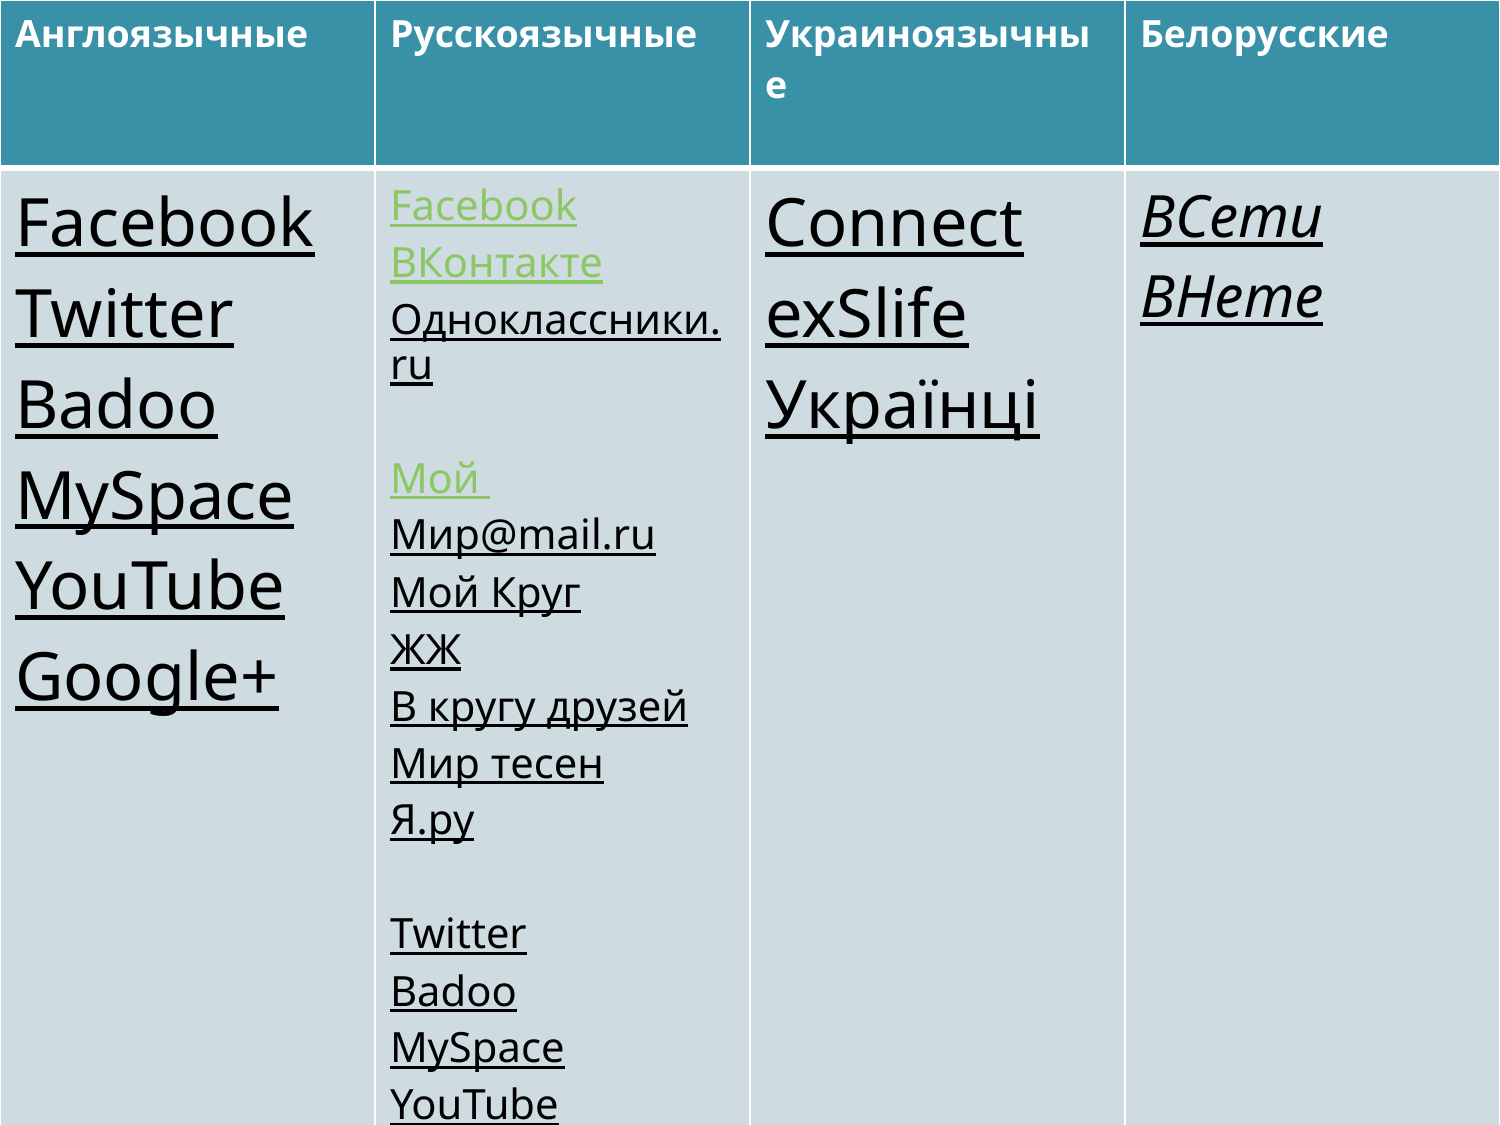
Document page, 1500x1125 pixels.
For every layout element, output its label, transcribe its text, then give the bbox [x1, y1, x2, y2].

table_cell ВСети ВНете [1126, 171, 1499, 1125]
table_header Англоязычные [1, 1, 374, 165]
table_cell Connect exSlife Українці [751, 171, 1124, 1125]
table_header Украиноязычные [751, 1, 1124, 165]
table_cell Facebook ВКонтакте Одноклассники.ru Мой Мир@mail.ru Мой Круг ЖЖ В кругу друзей Мир тесен Я.ру Twitter Badoo MySpace YouTube Google+ [376, 171, 749, 1125]
table_cell Facebook Twitter Badoo MySpace YouTube Google+ [1, 171, 374, 1125]
table_header Русскоязычные [376, 1, 749, 165]
table_header Белорусские [1126, 1, 1499, 165]
